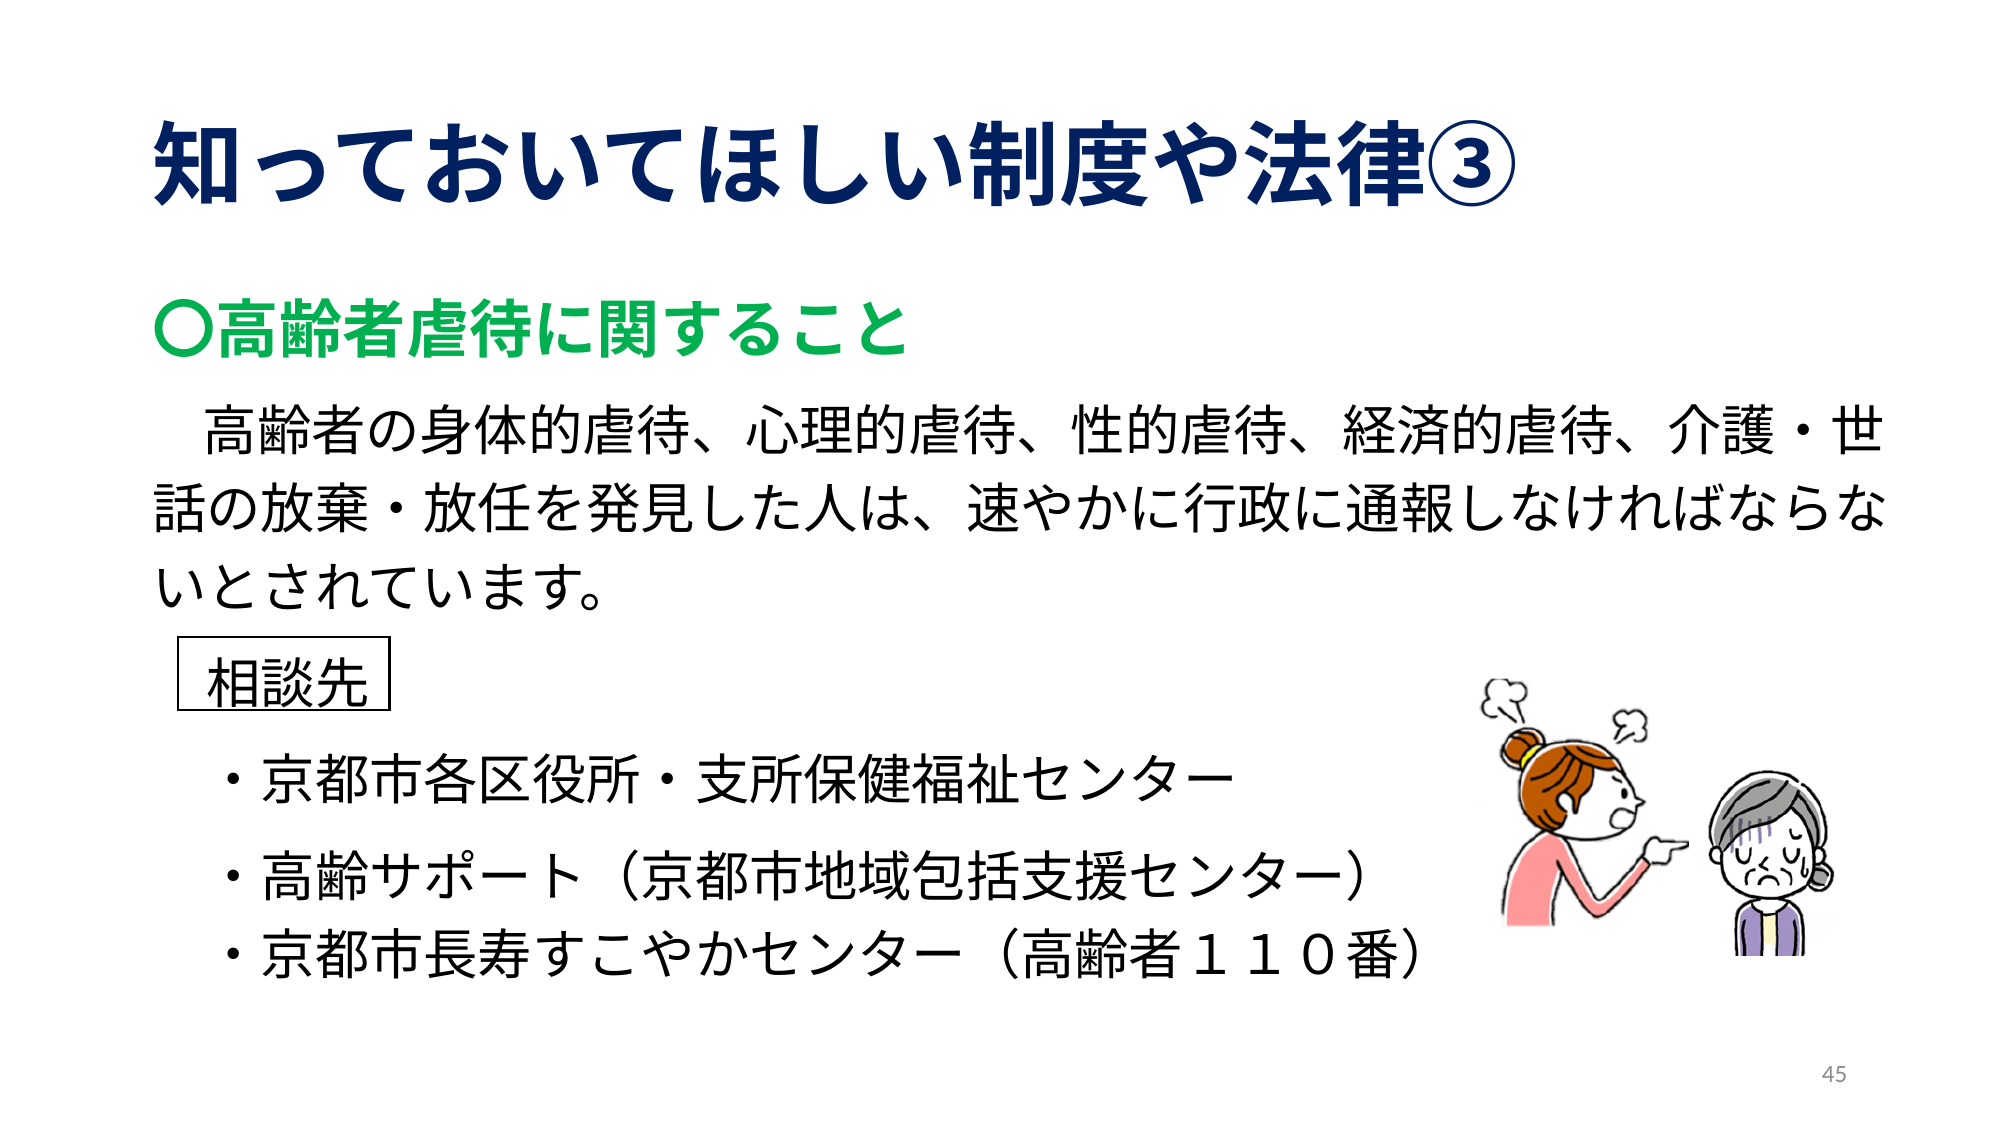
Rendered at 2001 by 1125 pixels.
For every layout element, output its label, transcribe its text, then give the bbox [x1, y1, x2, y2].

picture [1479, 673, 1863, 956]
list 〇高齢者虐待に関すること 高齢者の身体的虐待、心理的虐待、性的虐待、経済的虐待、介護・世話の放棄・放任を発見した人は、速やかに行政に通報しなければならないとされています。 相談先 ・京都市各区役所・支所保健福祉センター ・高齢サポート（京都市地域包括支援センター） ・京都市長寿すこやかセンター（高齢者１１０番） [137, 243, 1917, 1070]
title 知っておいてほしい制度や法律③ [137, 59, 1863, 278]
slide_number 45 [1412, 1042, 1863, 1103]
text_box [177, 636, 391, 711]
